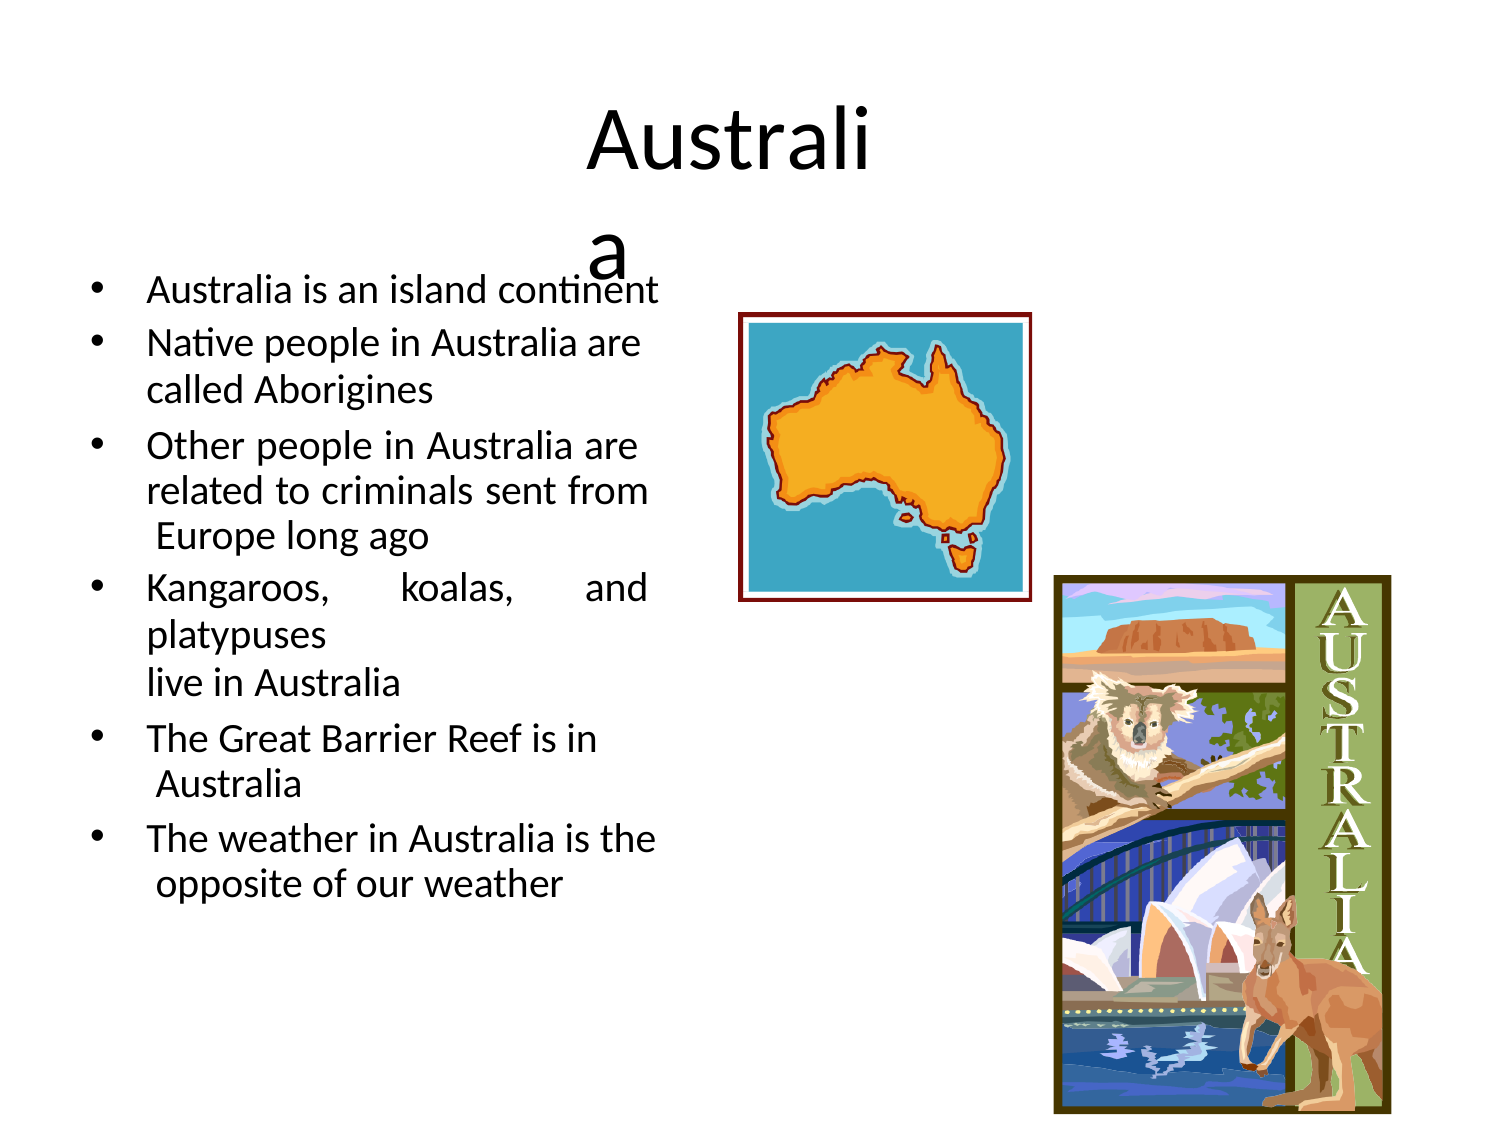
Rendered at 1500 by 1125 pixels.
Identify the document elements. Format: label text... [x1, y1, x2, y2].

text_box Australia is an island continent Native people in Australia are called Aborigines Other people in Australia are related to criminals sent from Europe long ago Kangaroos, koalas, and platypuses live in Australia The Great Barrier Reef is in Australia The weather in Australia is the opposite of our weather [87, 255, 724, 906]
text_box [738, 312, 1033, 603]
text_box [1053, 574, 1392, 1115]
title Australia [584, 75, 916, 298]
